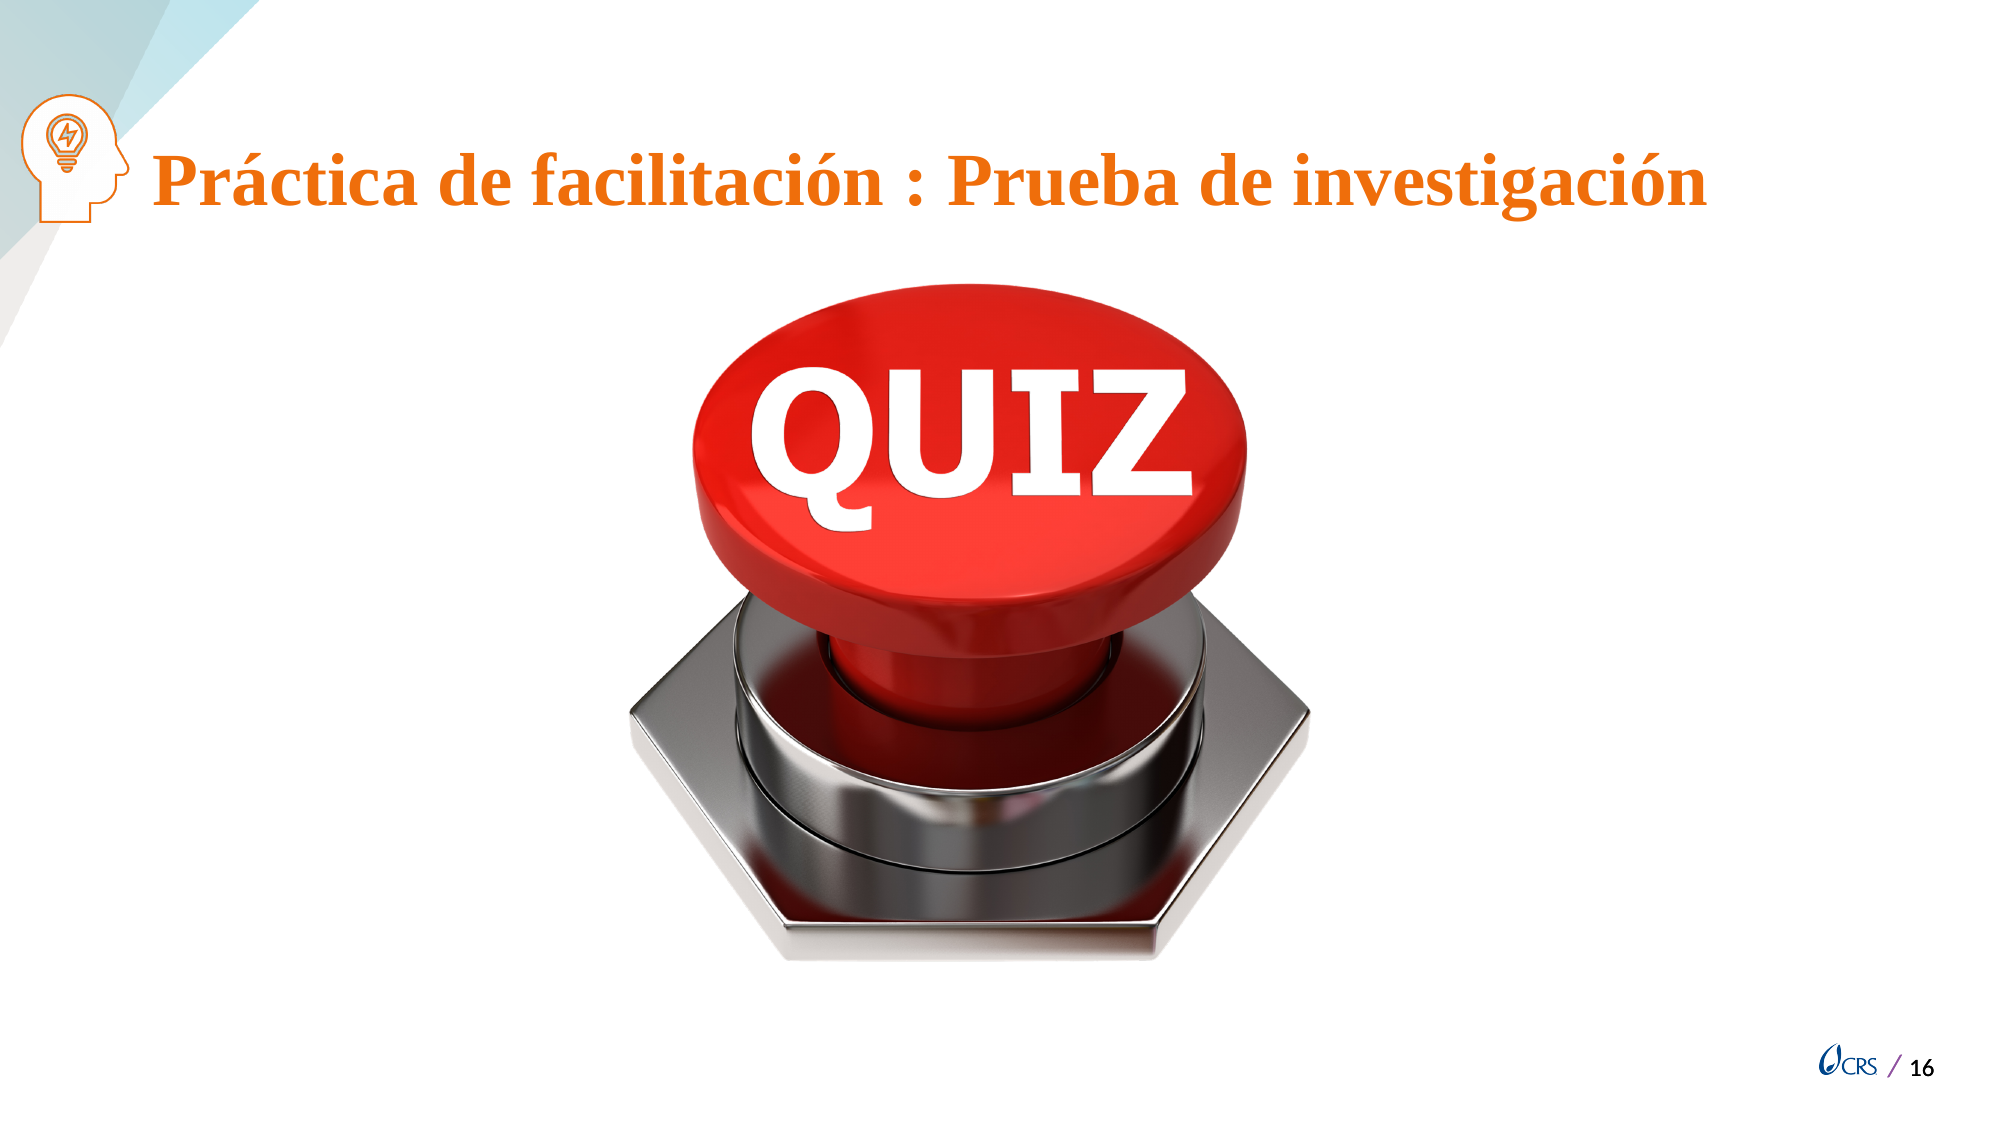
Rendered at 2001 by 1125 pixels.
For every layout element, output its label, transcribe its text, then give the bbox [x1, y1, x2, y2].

picture [0, 0, 2000, 1125]
title Práctica de facilitación : Prueba de investigación [137, 59, 1863, 229]
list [459, 243, 1487, 1014]
